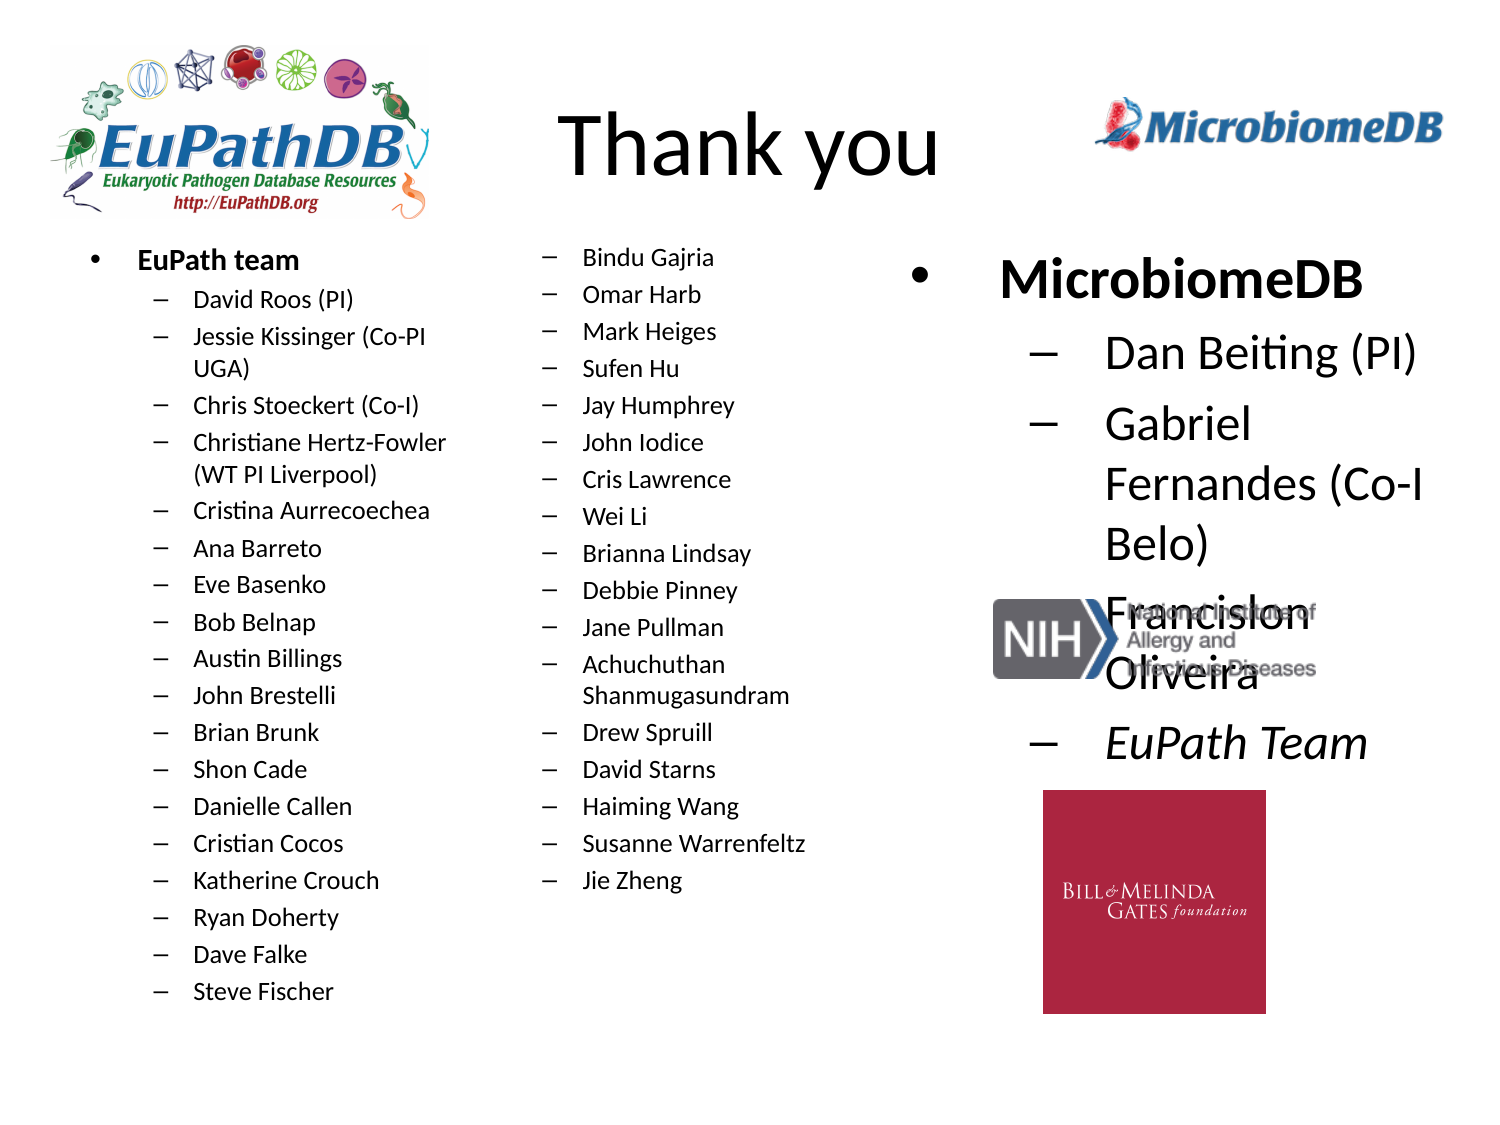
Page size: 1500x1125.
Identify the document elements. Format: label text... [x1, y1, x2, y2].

picture [1085, 97, 1451, 167]
picture [49, 44, 429, 220]
picture [1042, 790, 1266, 1014]
picture [993, 599, 1316, 679]
list EuPath team David Roos (PI) Jessie Kissinger (Co-PI UGA) Chris Stoeckert (Co-I) Christiane Hertz-Fowler (WT PI Liverpool) Cristina Aurrecoechea Ana Barreto Eve Basenko Bob Belnap Austin Billings John Brestelli Brian Brunk Shon Cade Danielle Callen Cristian Cocos Katherine Crouch Ryan Doherty Dave Falke Steve Fischer Bindu Gajria Omar Harb Mark Heiges Sufen Hu Jay Humphrey John Iodice Cris Lawrence Wei Li Brianna Lindsay Debbie Pinney Jane Pullman Achuchuthan Shanmugasundram Drew Spruill David Starns Haiming Wang Susanne Warrenfeltz Jie Zheng [75, 232, 884, 1024]
title Thank you [75, 45, 1425, 233]
list MicrobiomeDB Dan Beiting (PI) Gabriel Fernandes (Co-I Belo) Francislon Oliveira EuPath Team [894, 232, 1473, 1125]
